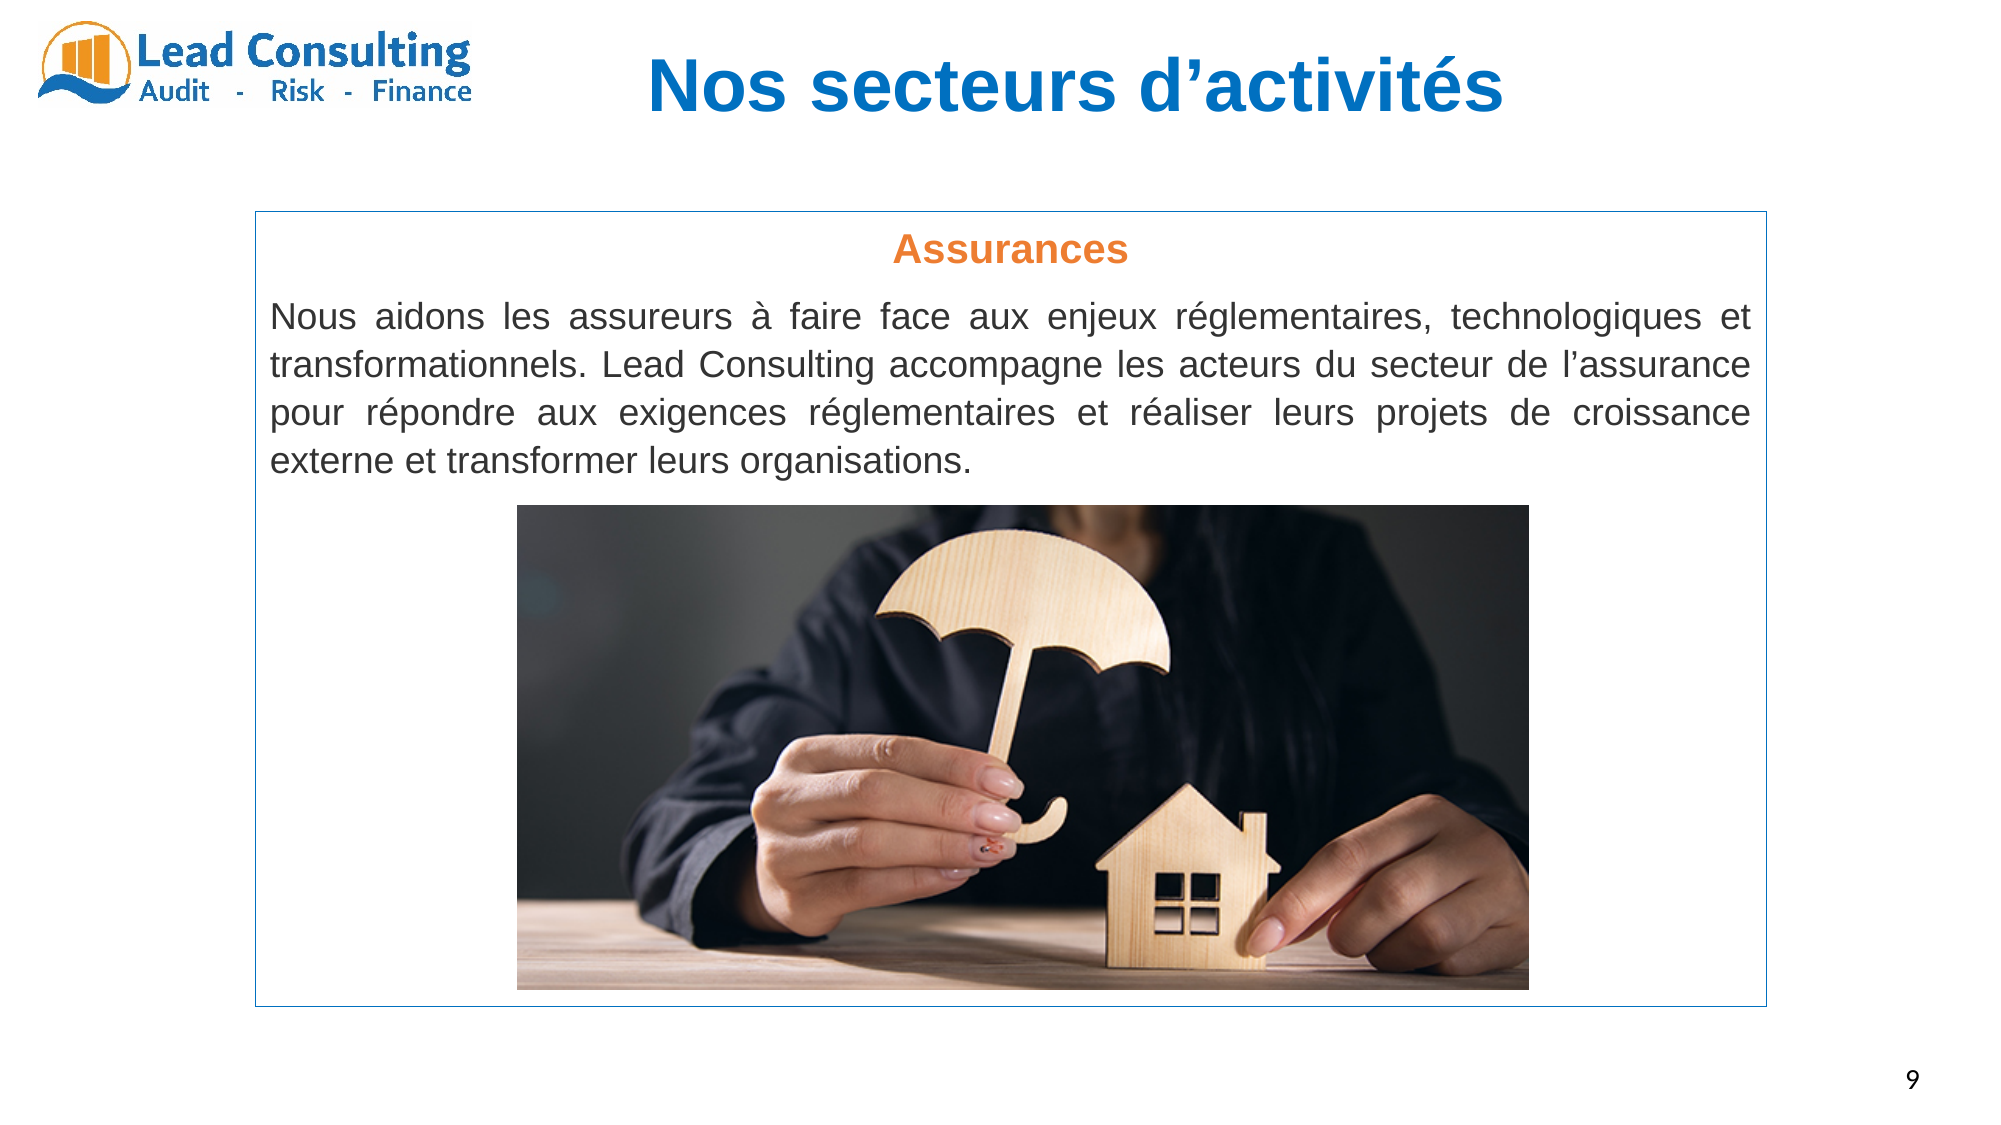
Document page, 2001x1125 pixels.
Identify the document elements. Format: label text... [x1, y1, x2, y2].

picture [38, 21, 472, 108]
picture [517, 505, 1529, 990]
text_box Nos secteurs d’activités [623, 29, 1550, 134]
slide_number 9 [1485, 1048, 1936, 1109]
text_box Assurances Nous aidons les assureurs à faire face aux enjeux réglementaires, technologiques et transformationnels. Lead Consulting accompagne les acteurs du secteur de l’assurance pour répondre aux exigences réglementaires et réaliser leurs projets de croissance externe et transformer leurs organisations. [255, 211, 1767, 1007]
